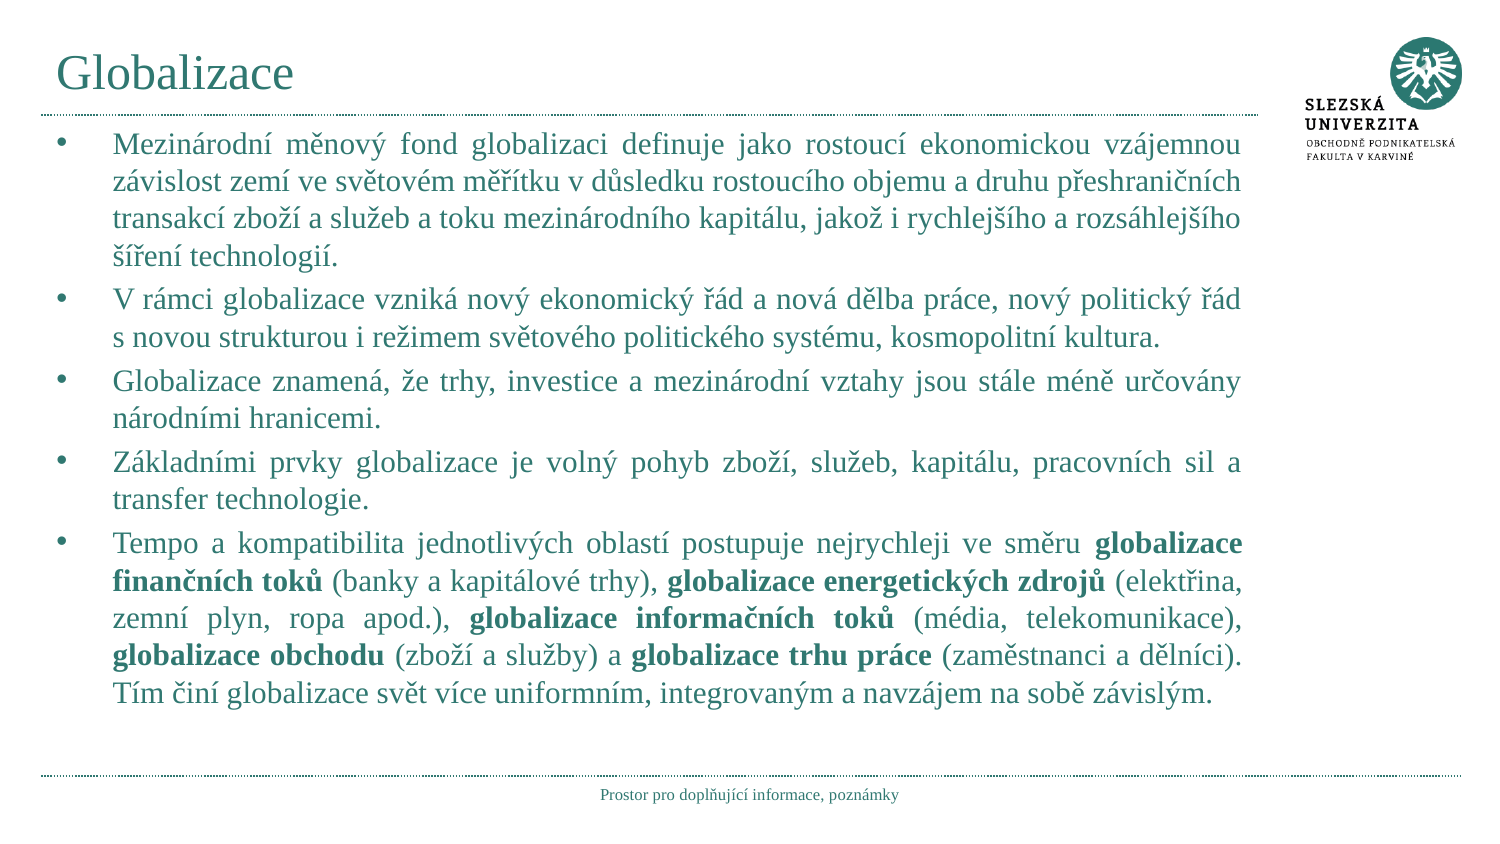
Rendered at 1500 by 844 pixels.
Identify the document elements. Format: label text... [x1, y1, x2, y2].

picture [1305, 37, 1462, 160]
text_box Prostor pro doplňující informace, poznámky [442, 776, 1058, 811]
text_box Mezinárodní měnový fond globalizaci definuje jako rostoucí ekonomickou vzájemnou závislost zemí ve světovém měřítku v důsledku rostoucího objemu a druhu přeshraničních transakcí zboží a služeb a toku mezinárodního kapitálu, jakož i rychlejšího a rozsáhlejšího šíření technologií. V rámci globalizace vzniká nový ekonomický řád a nová dělba práce, nový politický řád s novou strukturou i režimem světového politického systému, kosmopolitní kultura. Globalizace znamená, že trhy, investice a mezinárodní vztahy jsou stále méně určovány národními hranicemi. Základními prvky globalizace je volný pohyb zboží, služeb, kapitálu, pracovních sil a transfer technologie. Tempo a kompatibilita jednotlivých oblastí postupuje nejrychleji ve směru globalizace finančních toků (banky a kapitálové trhy), globalizace energetických zdrojů (elektřina, zemní plyn, ropa apod.), globalizace informačních toků (média, telekomunikace), globalizace obchodu (zboží a služby) a globalizace trhu práce (zaměstnanci a dělníci). Tím činí globalizace svět více uniformním, integrovaným a navzájem na sobě závislým. [41, 115, 1258, 624]
title Globalizace [41, 32, 1034, 116]
